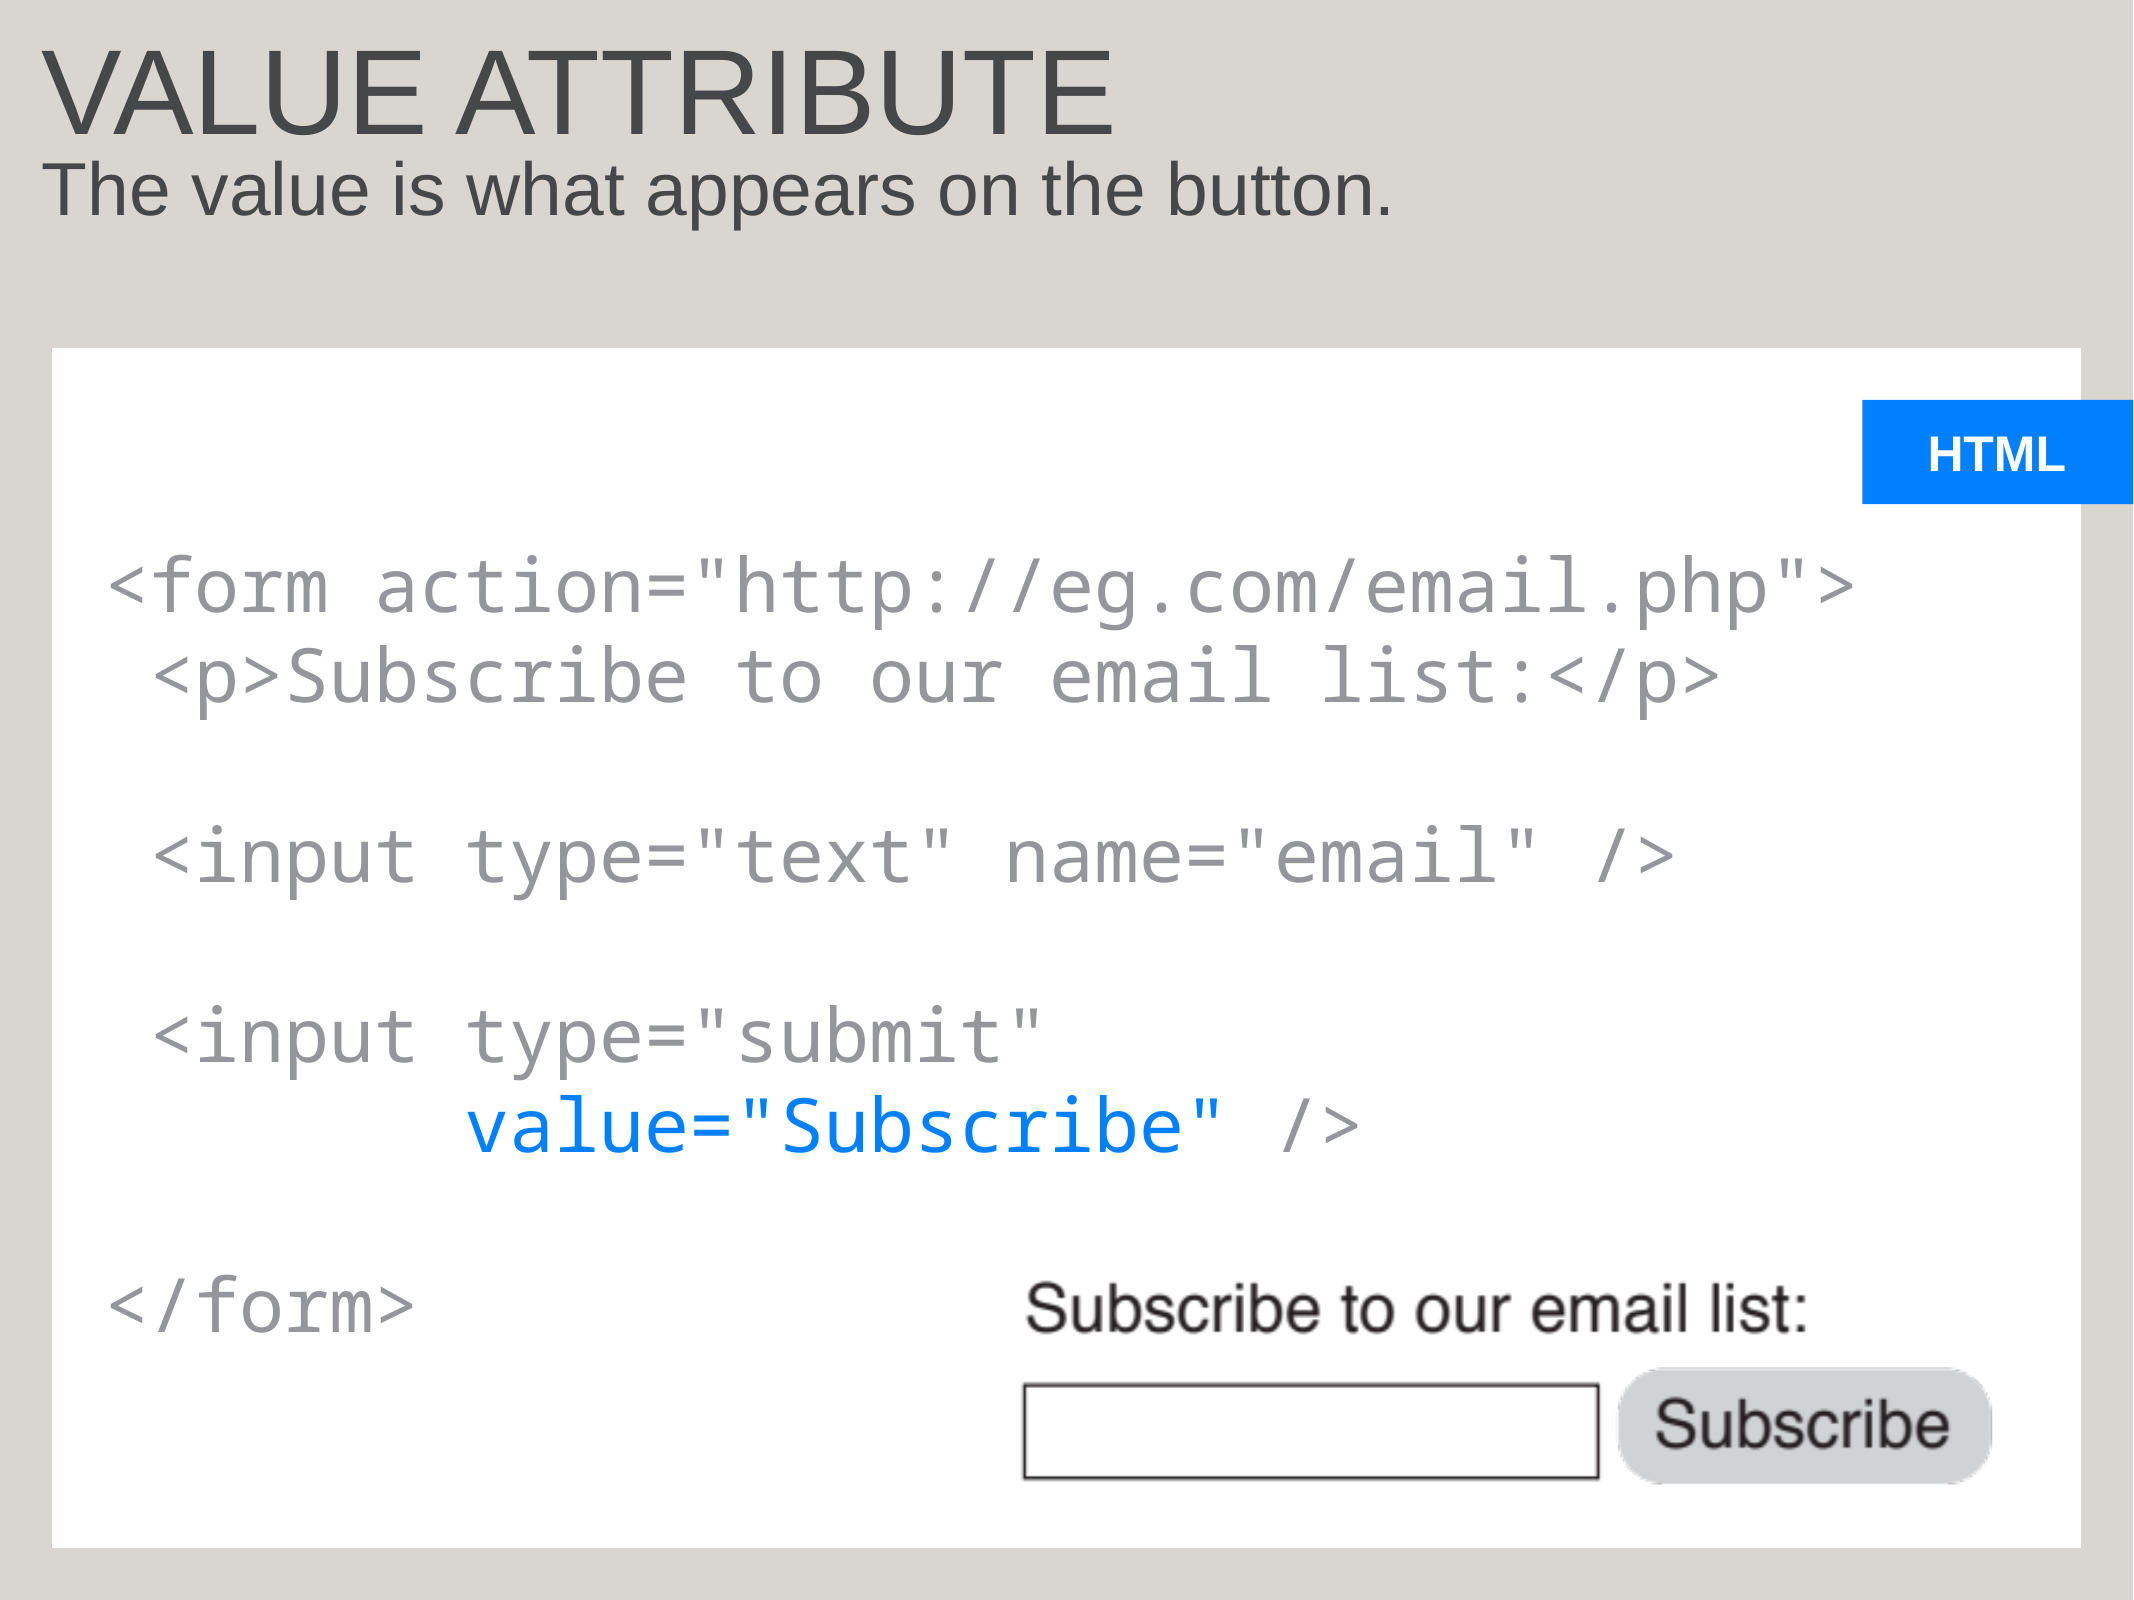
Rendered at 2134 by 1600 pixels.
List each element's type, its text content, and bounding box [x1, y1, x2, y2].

text_box VALUE ATTRIBUTE The value is what appears on the button. [41, 41, 2084, 348]
text_box <form action="http://eg.com/email.php"> <p>Subscribe to our email list:</p> <input type="text" name="email" /> <input type="submit" value="Subscribe" /> </form> [104, 537, 2030, 1496]
picture [876, 1177, 2134, 1600]
